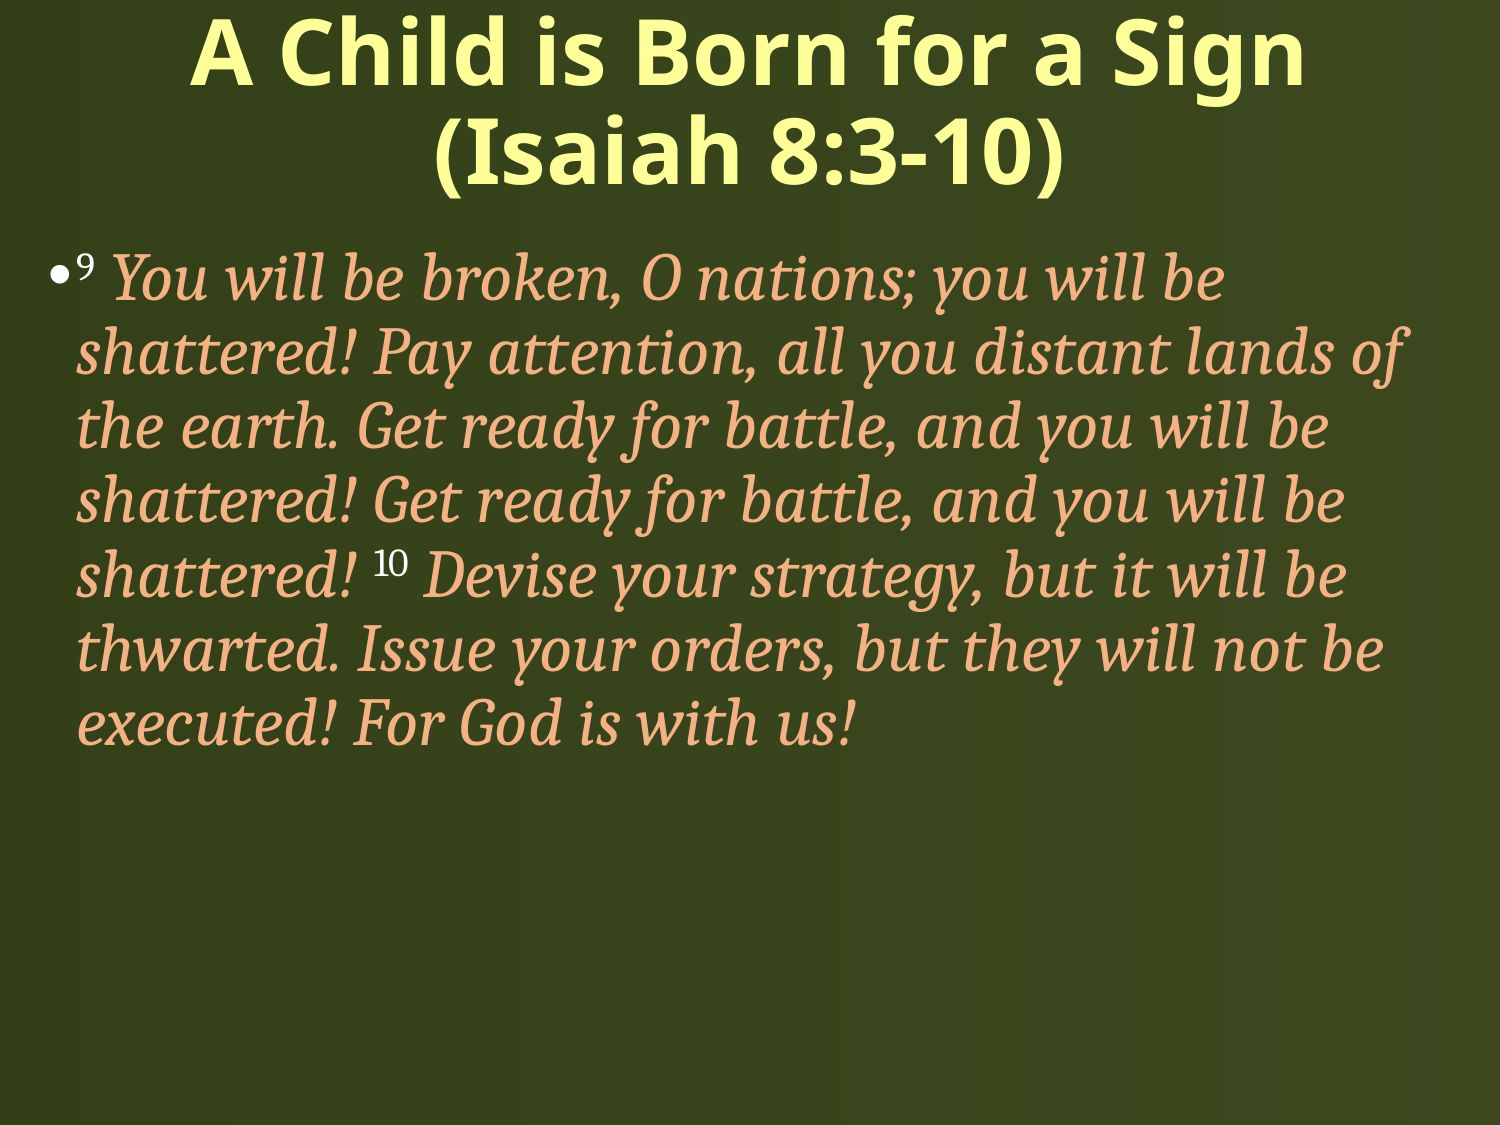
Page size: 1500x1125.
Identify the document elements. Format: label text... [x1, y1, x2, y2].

title A Child is Born for a Sign (Isaiah 8:3-10) [0, 0, 1500, 210]
list 9 You will be broken, O nations; you will be shattered! Pay attention, all you distant lands of the earth. Get ready for battle, and you will be shattered! Get ready for battle, and you will be shattered! 10 Devise your strategy, but it will be thwarted. Issue your orders, but they will not be executed! For God is with us! [32, 233, 1485, 1125]
